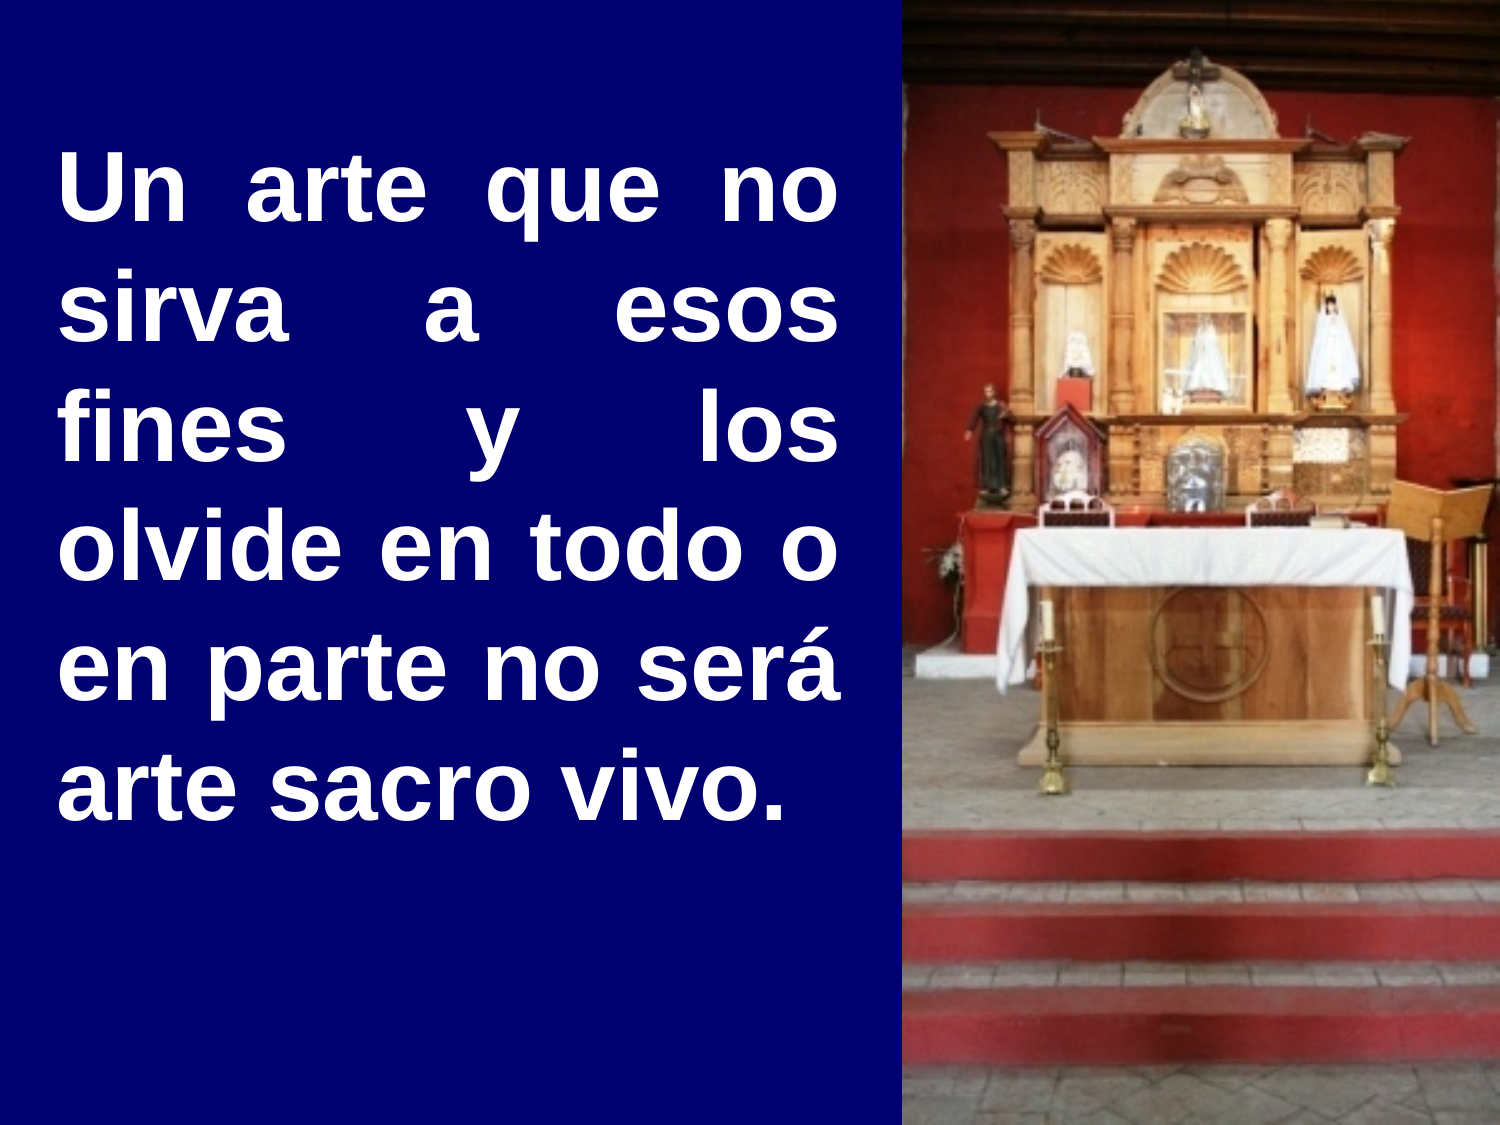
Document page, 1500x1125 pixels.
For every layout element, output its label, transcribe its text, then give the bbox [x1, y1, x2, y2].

picture [902, 0, 1500, 1125]
list Un arte que no sirva a esos fines y los olvide en todo o en parte no será arte sacro vivo. [41, 113, 857, 1000]
